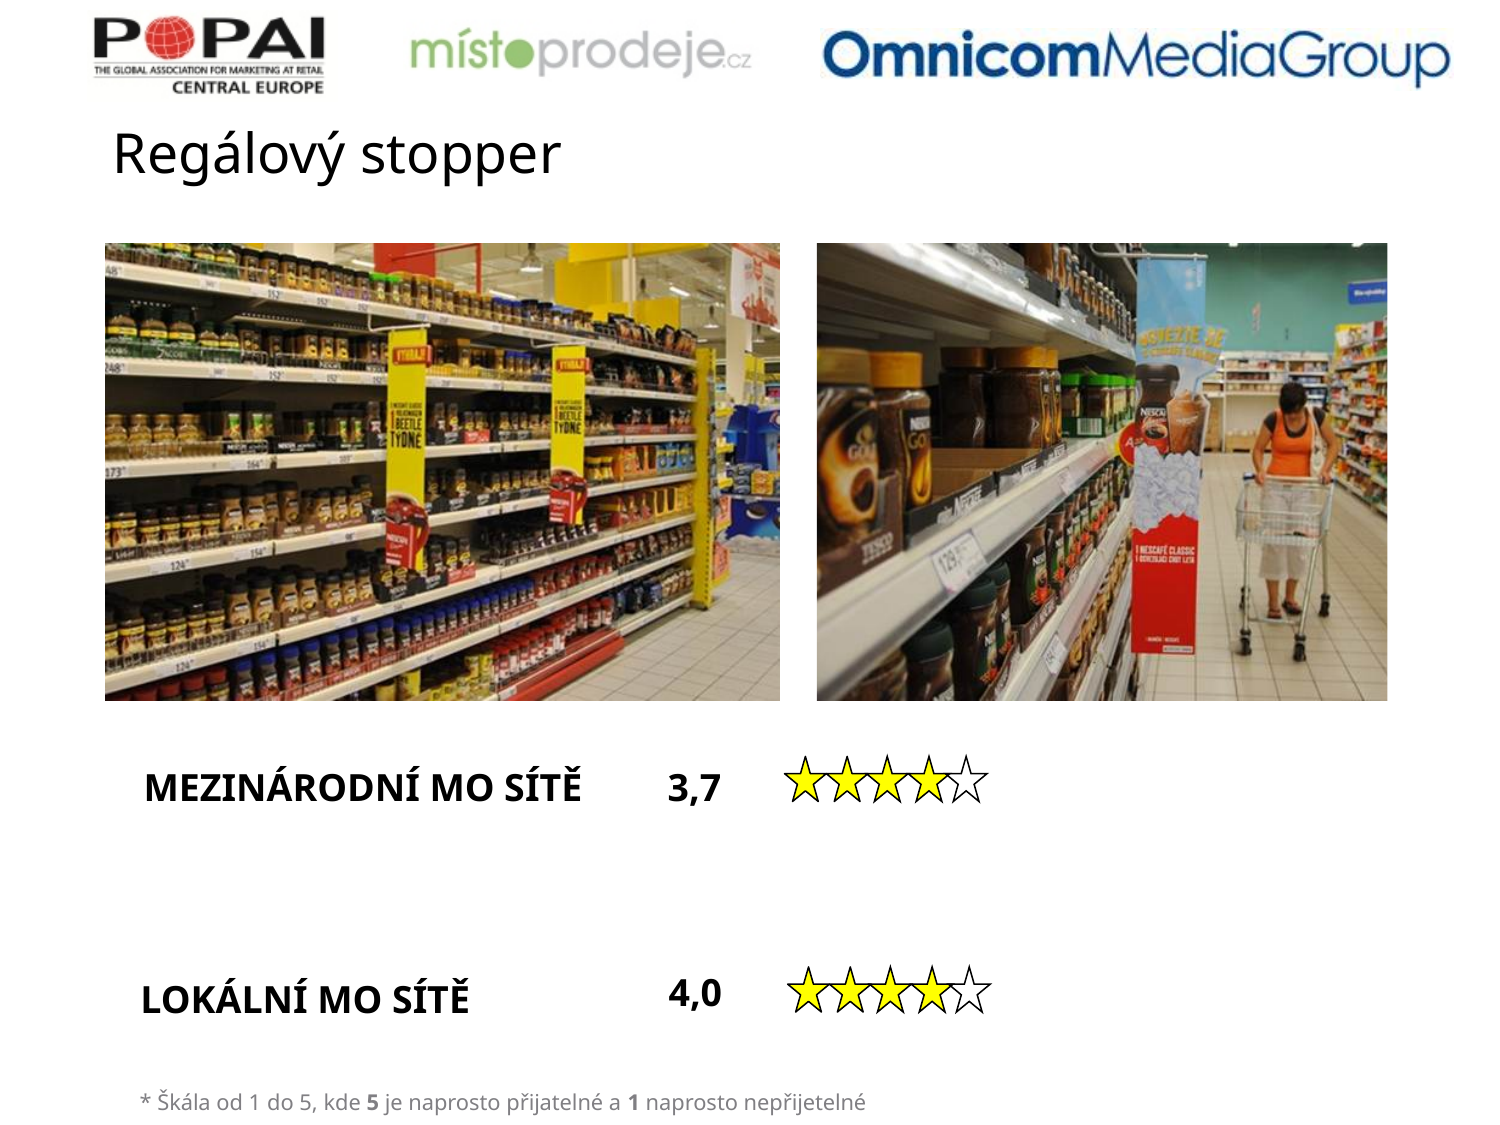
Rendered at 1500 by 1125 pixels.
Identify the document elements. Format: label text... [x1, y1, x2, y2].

picture [105, 242, 781, 701]
text_box 4,0 [653, 961, 738, 1022]
picture [403, 3, 768, 88]
picture [816, 242, 1388, 701]
text_box * Škála od 1 do 5, kde 5 je naprosto přijatelné a 1 naprosto nepřijetelné [124, 1081, 882, 1122]
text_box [784, 756, 988, 802]
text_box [787, 966, 991, 1013]
title Regálový stopper [112, 111, 1423, 249]
picture [87, 10, 338, 102]
text_box MEZINÁRODNÍ MO SÍTĚ [128, 756, 598, 817]
text_box LOKÁLNÍ MO SÍTĚ [125, 968, 486, 1029]
text_box 3,7 [652, 756, 737, 817]
picture [820, 28, 1454, 91]
